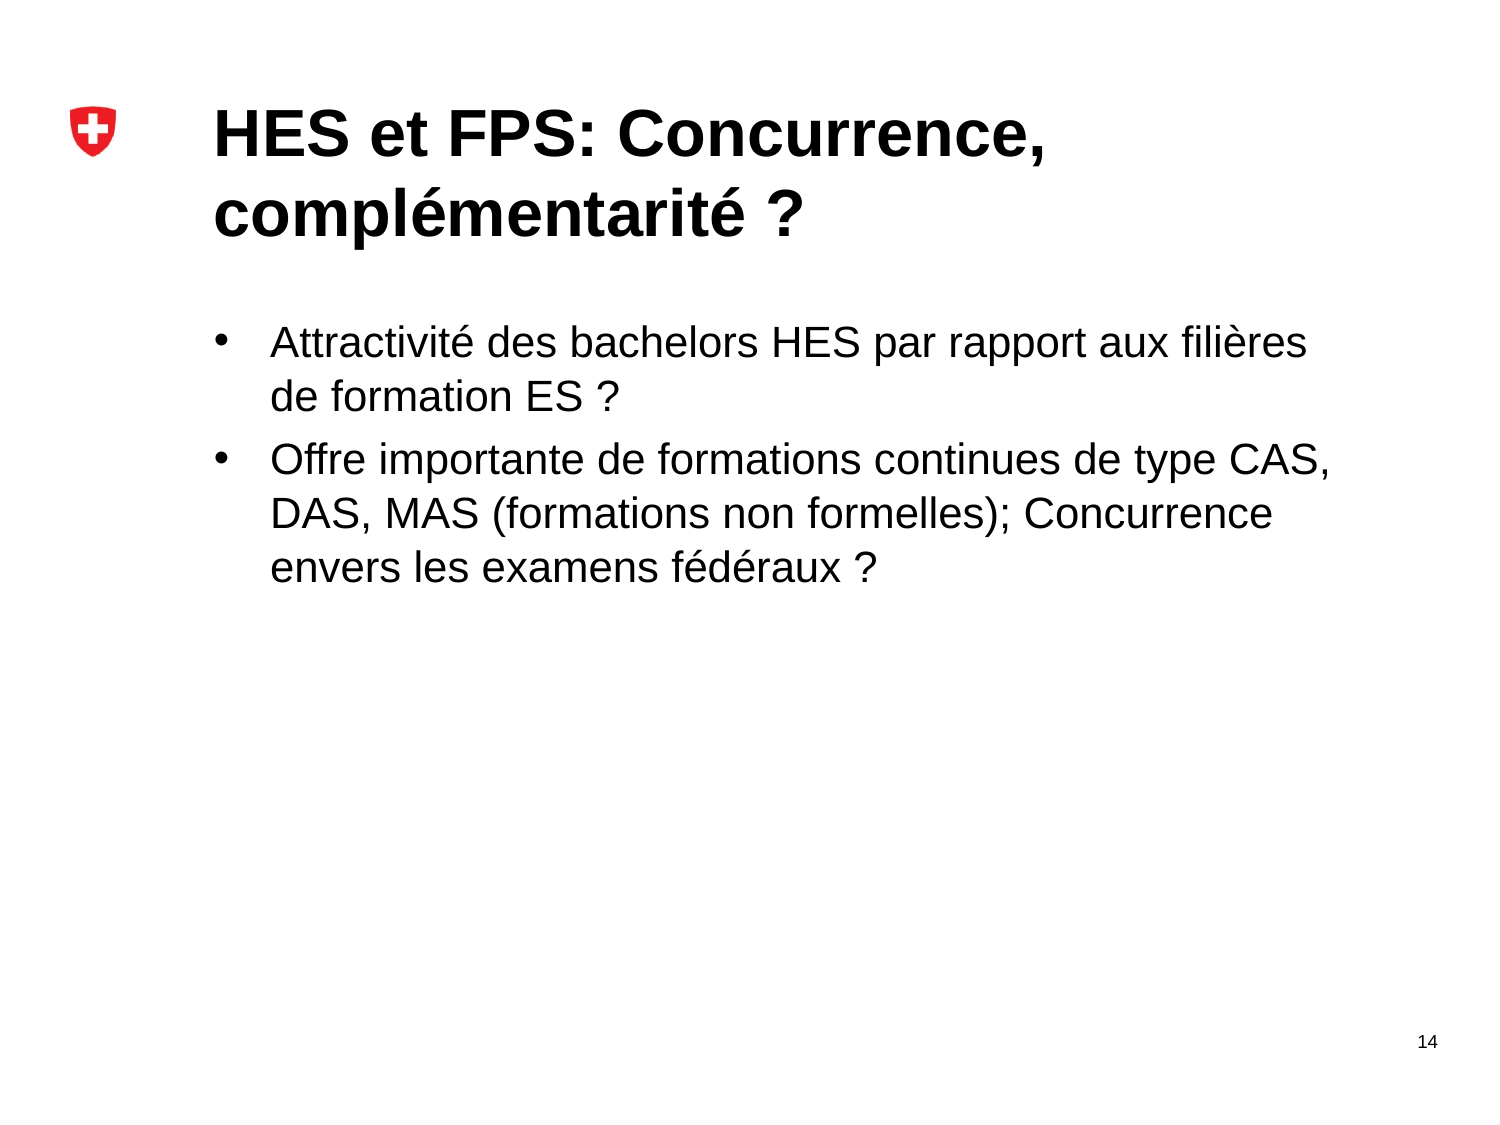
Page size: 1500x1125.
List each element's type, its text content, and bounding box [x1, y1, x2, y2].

title HES et FPS: Concurrence, complémentarité ? [199, 82, 1454, 200]
slide_number 14 [1086, 1019, 1454, 1080]
picture [70, 105, 119, 163]
list Attractivité des bachelors HES par rapport aux filières de formation ES ? Offre importante de formations continues de type CAS, DAS, MAS (formations non formelles); Concurrence envers les examens fédéraux ? [199, 304, 1383, 610]
